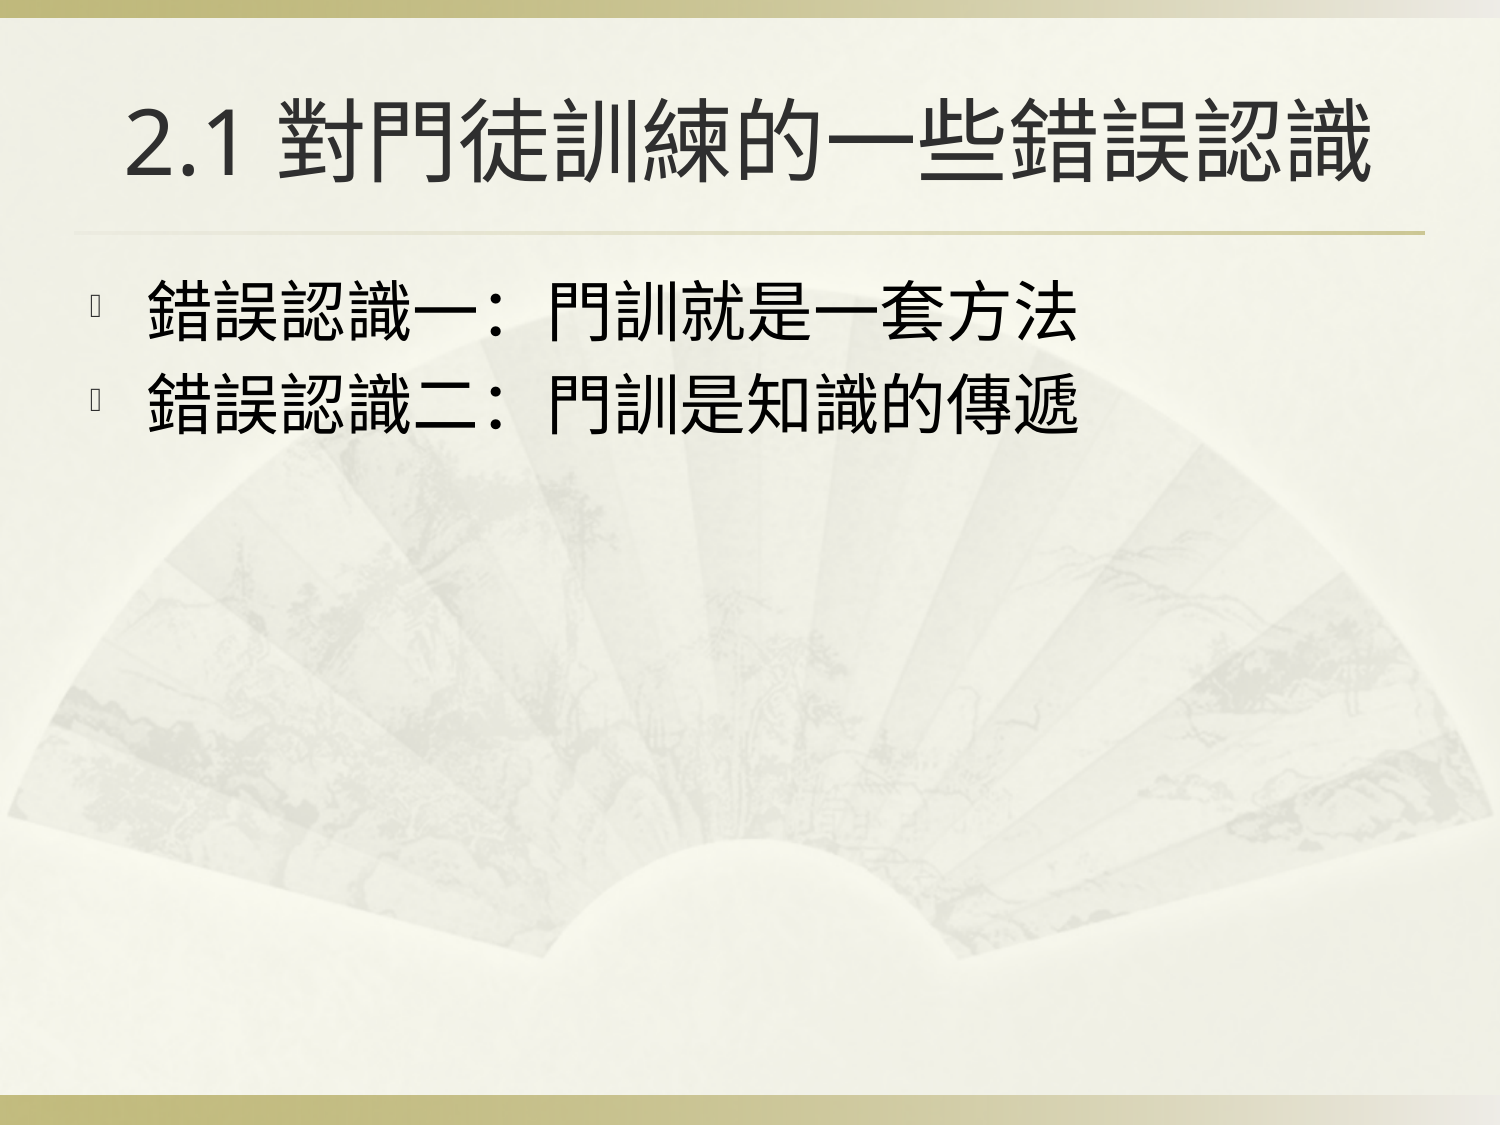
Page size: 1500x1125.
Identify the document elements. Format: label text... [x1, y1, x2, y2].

list 錯誤認識一：門訓就是一套方法 錯誤認識二：門訓是知識的傳遞 [75, 262, 1425, 1032]
title 2.1對門徒訓練的一些錯誤認識 [75, 45, 1425, 233]
